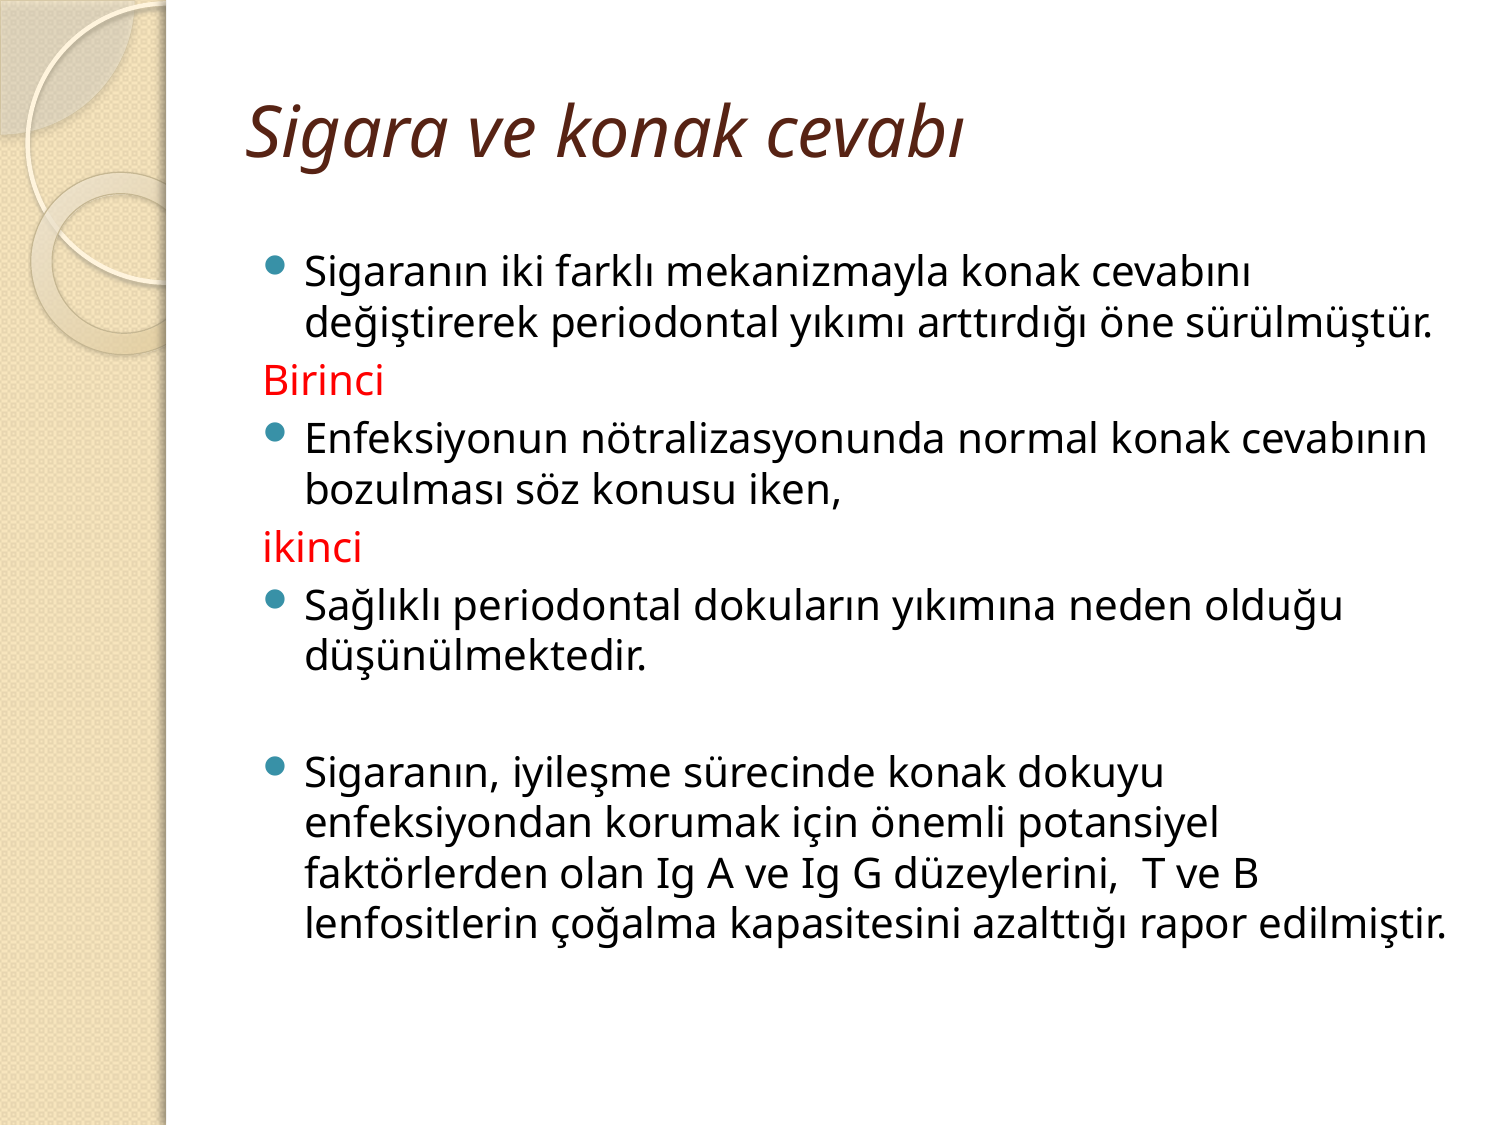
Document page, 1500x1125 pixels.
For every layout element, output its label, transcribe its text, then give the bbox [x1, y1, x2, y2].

list Sigaranın iki farklı mekanizmayla konak cevabını değiştirerek periodontal yıkımı arttırdığı öne sürülmüştür. Birinci Enfeksiyonun nötralizasyonunda normal konak cevabının bozulması söz konusu iken, ikinci Sağlıklı periodontal dokuların yıkımına neden olduğu düşünülmektedir. Sigaranın, iyileşme sürecinde konak dokuyu enfeksiyondan korumak için önemli potansiyel faktörlerden olan Ig A ve Ig G düzeylerini, T ve B lenfositlerin çoğalma kapasitesini azalttığı rapor edilmiştir. [235, 237, 1466, 1025]
title Sigara ve konak cevabı [230, 78, 1461, 266]
